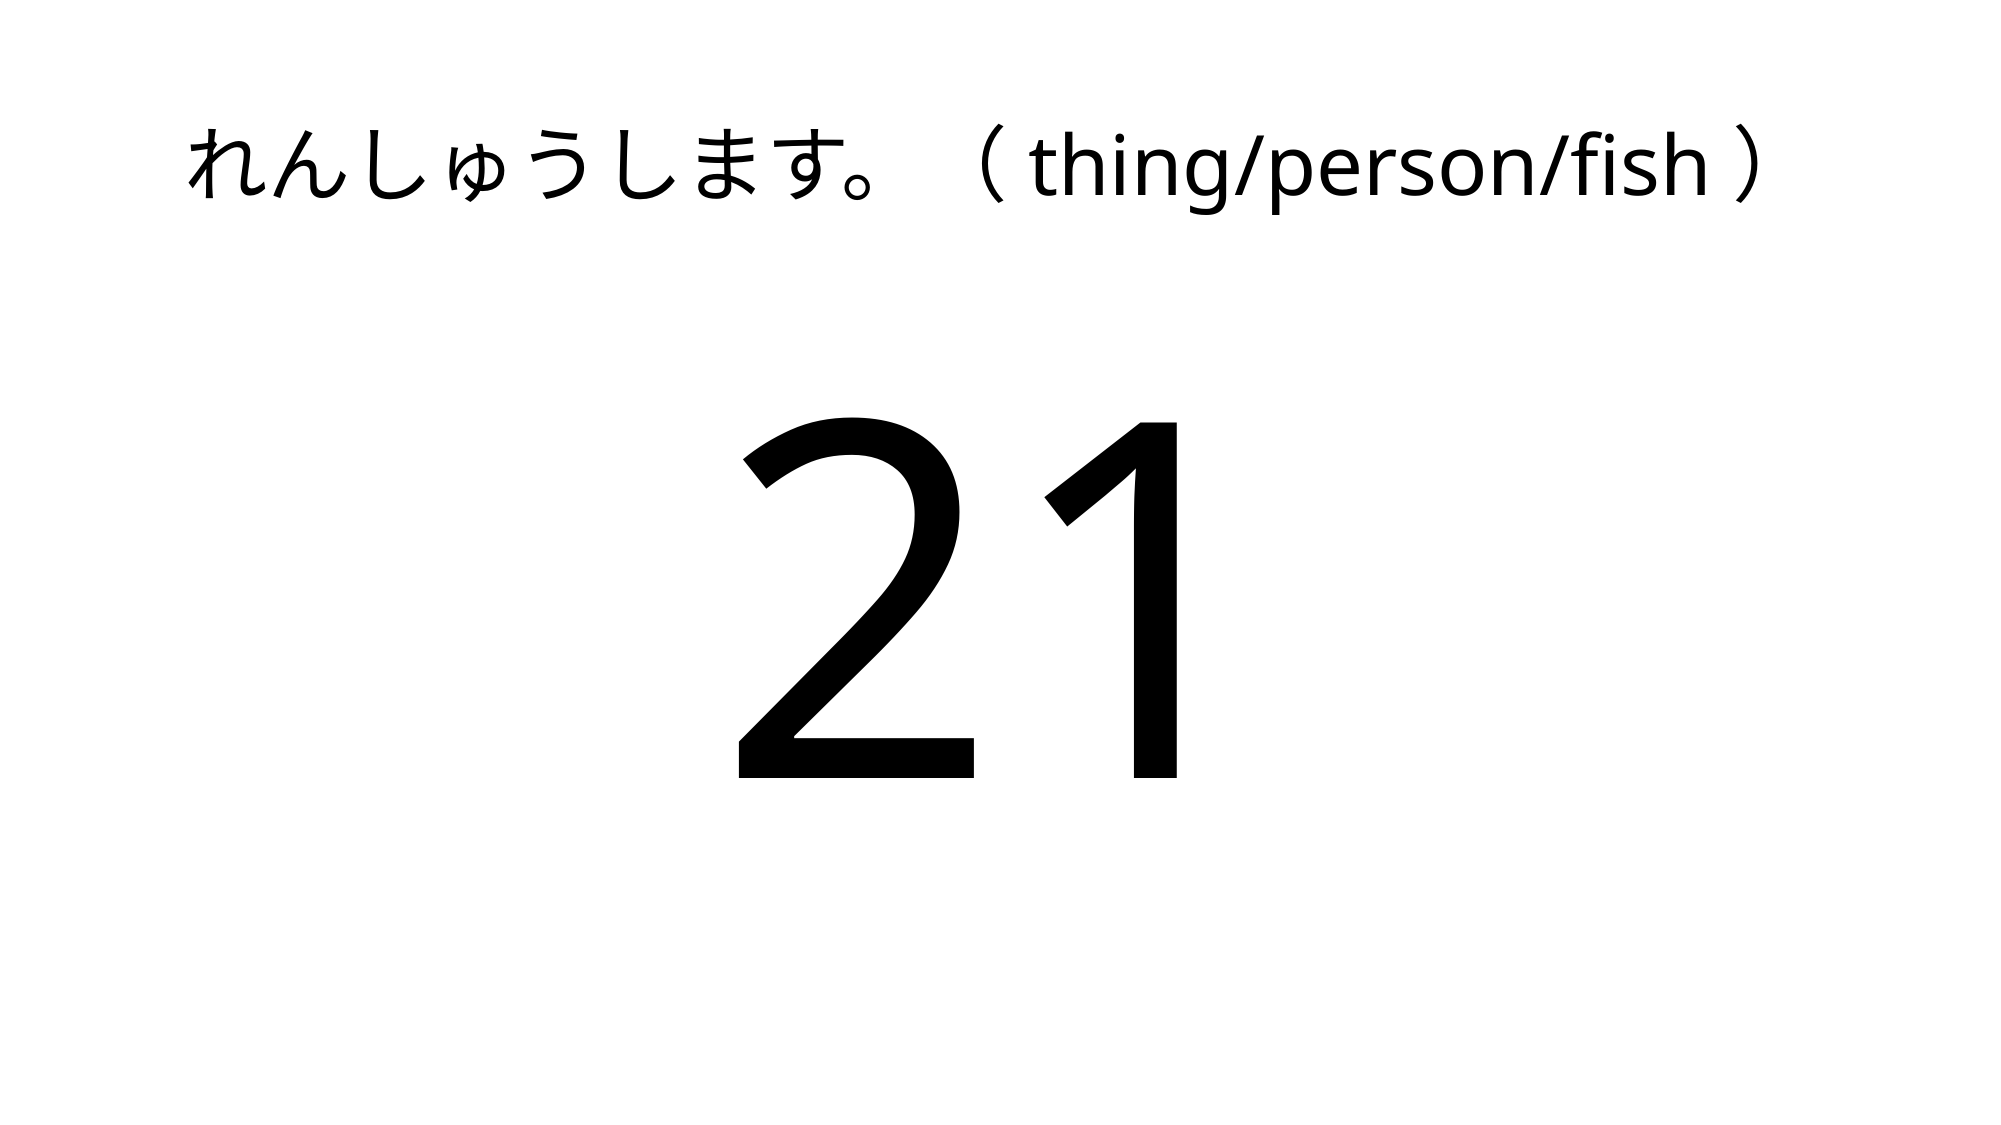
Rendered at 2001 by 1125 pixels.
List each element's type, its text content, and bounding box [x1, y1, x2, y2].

title れんしゅうします。（thing/person/fish） 21 [0, 0, 2000, 1010]
